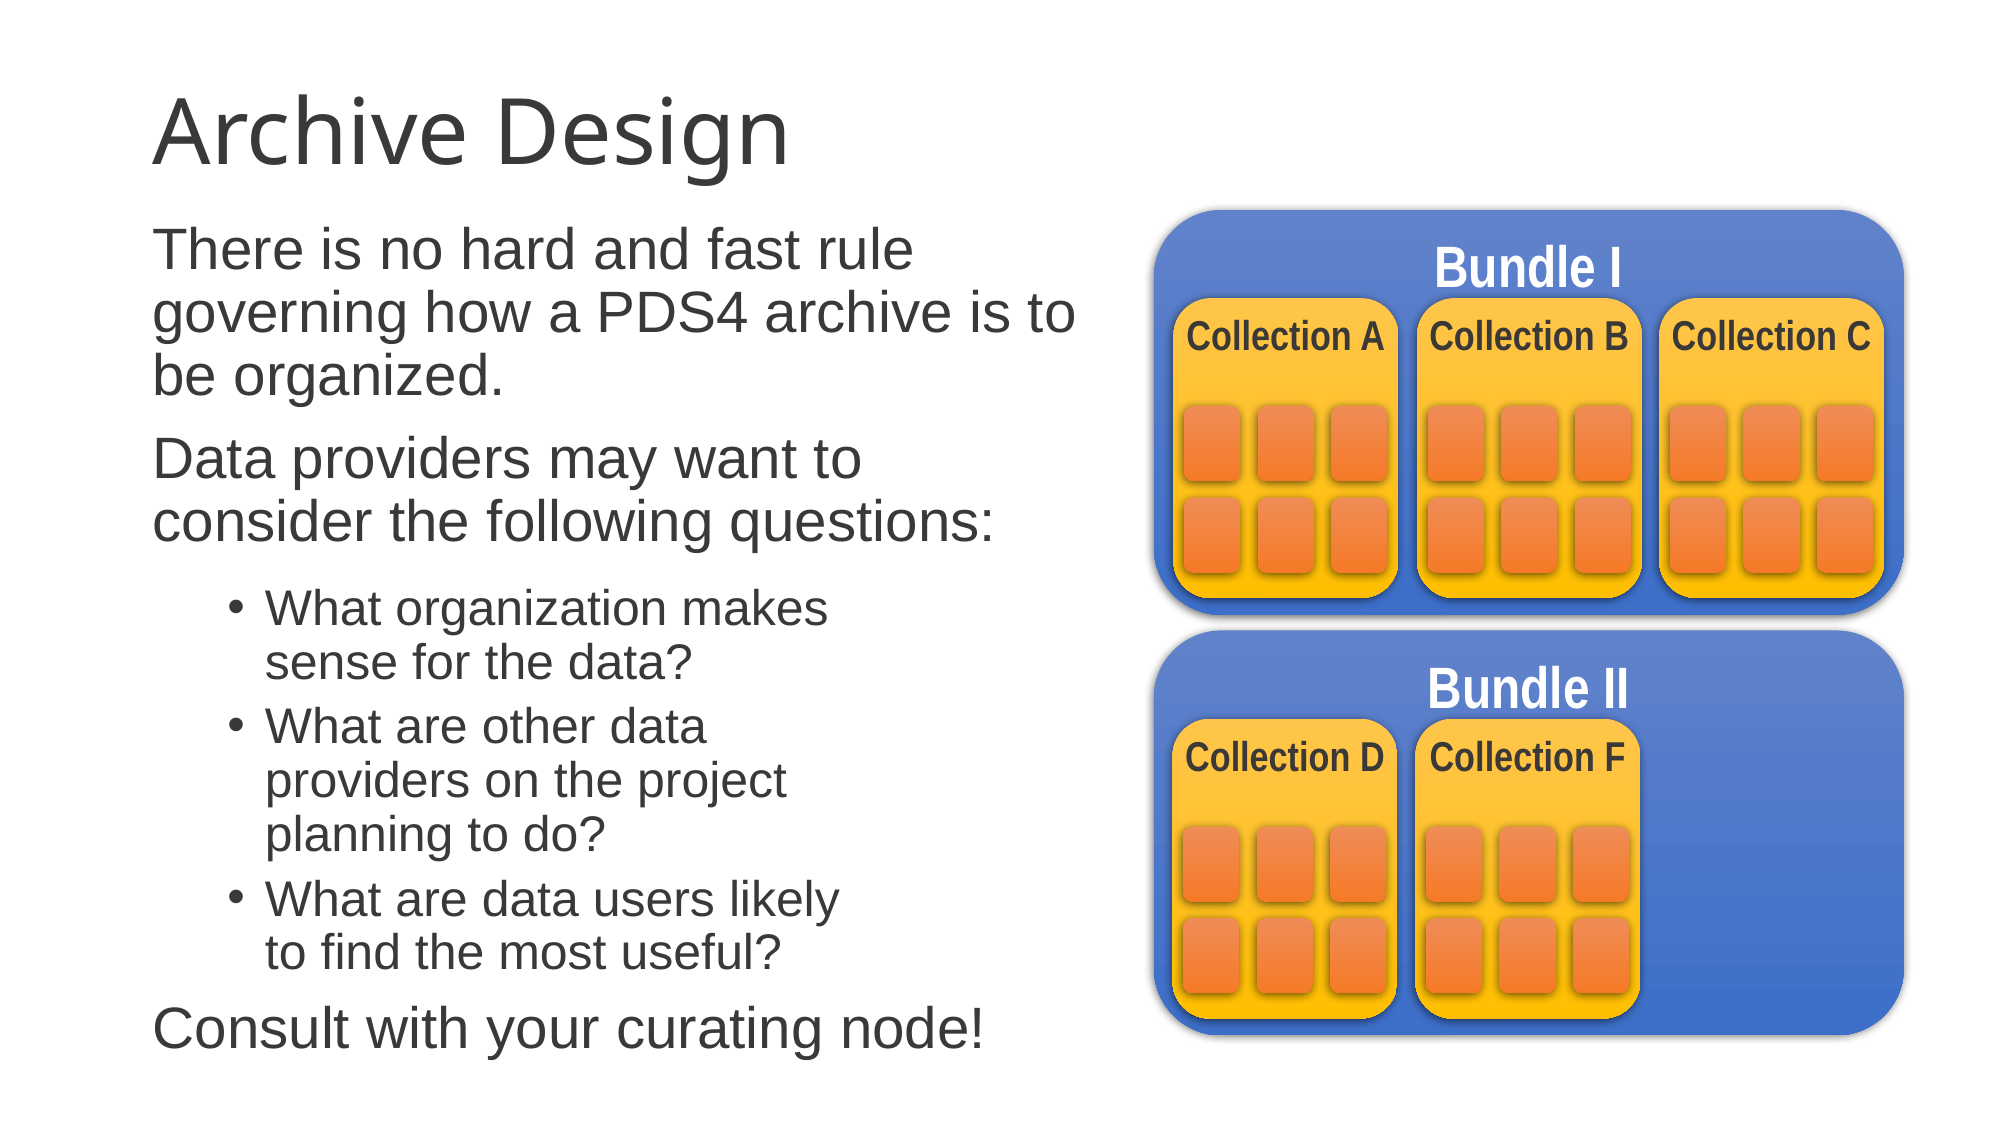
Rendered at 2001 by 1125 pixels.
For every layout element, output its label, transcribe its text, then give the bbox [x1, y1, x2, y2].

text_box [1415, 718, 1641, 1019]
text_box Bundle II [1153, 630, 1904, 1036]
text_box Bundle I [1153, 209, 1904, 615]
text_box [1172, 718, 1398, 1019]
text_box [1659, 298, 1885, 599]
text_box Consult with your curating node! [137, 990, 1113, 1085]
title Archive Design [137, 59, 1863, 210]
text_box What organization makes sense for the data? What are other data providers on the project planning to do? What are data users likely to find the most useful? [137, 574, 888, 990]
list There is no hard and fast rule governing how a PDS4 archive is to be organized. Data providers may want to consider the following questions: [137, 211, 1113, 573]
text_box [1416, 298, 1642, 599]
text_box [1173, 298, 1399, 599]
